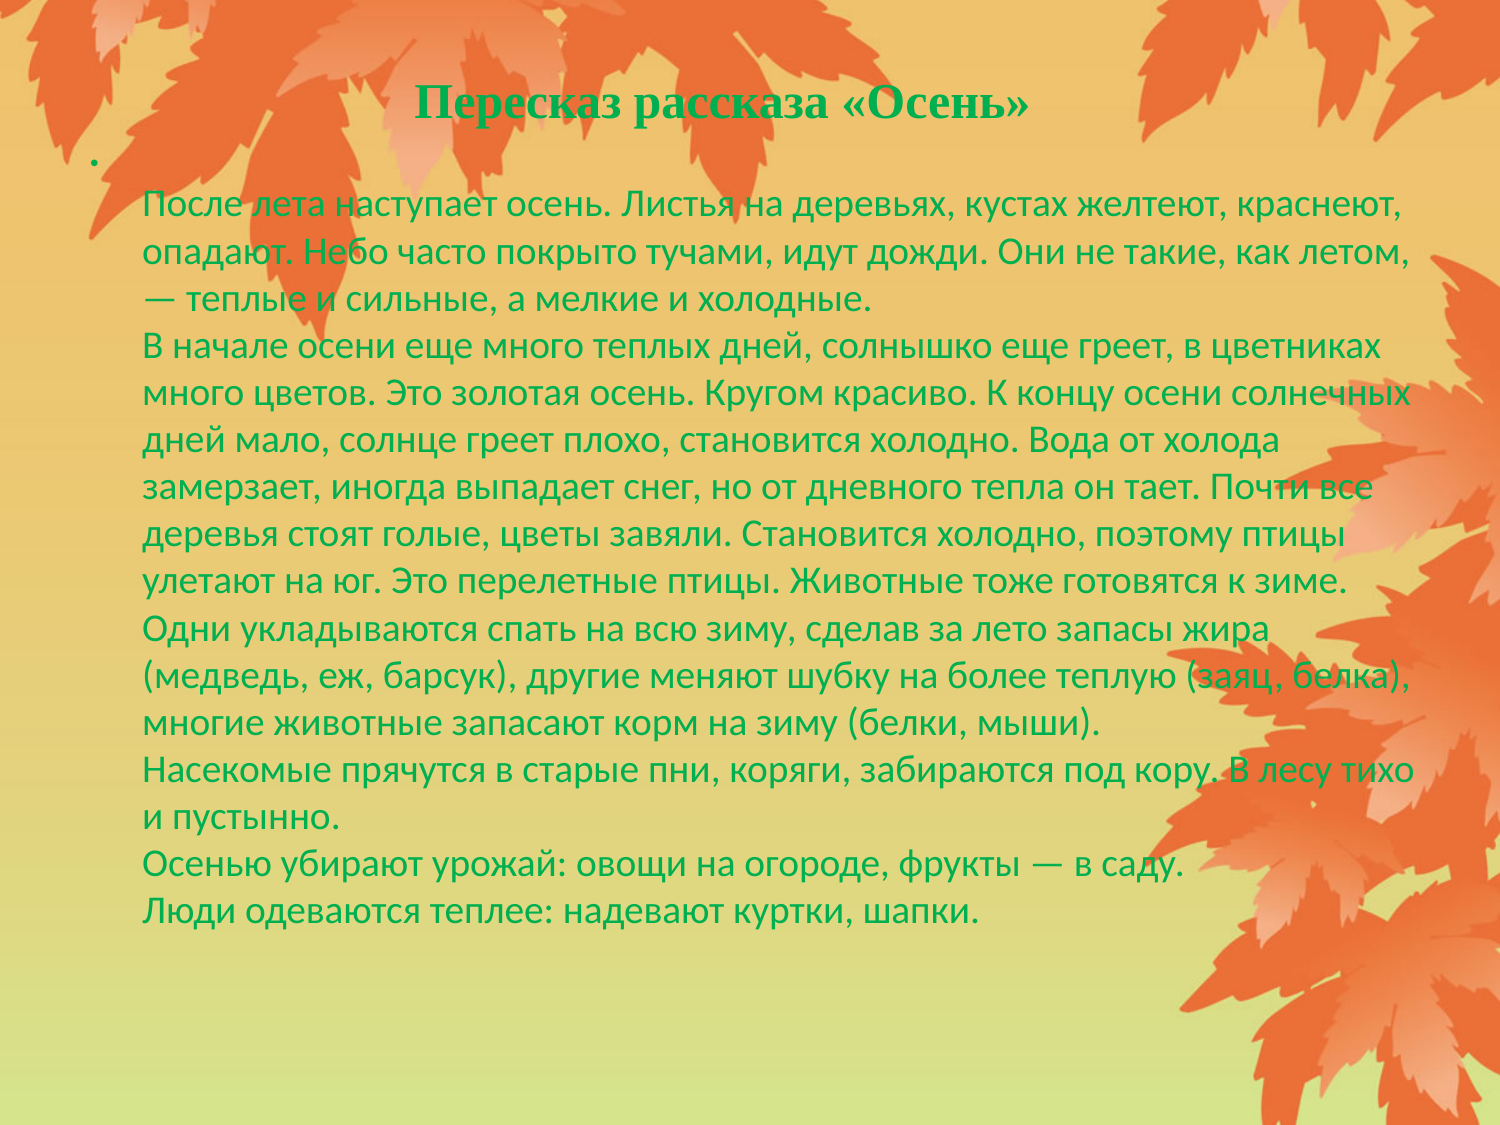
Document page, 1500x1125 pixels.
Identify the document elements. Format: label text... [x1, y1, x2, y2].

picture [0, 0, 1500, 1125]
list После лета наступает осень. Листья на деревьях, кустах желтеют, краснеют, опадают. Небо часто покрыто тучами, идут дожди. Они не такие, как летом, — теплые и сильные, а мелкие и холодные. В начале осени еще много теплых дней, солнышко еще греет, в цветниках много цветов. Это золотая осень. Кругом красиво. К концу осени солнечных дней мало, солнце греет плохо, становится холодно. Вода от холода замерзает, иногда выпадает снег, но от дневного тепла он тает. Почти все деревья стоят голые, цветы завяли. Становится холодно, поэтому птицы улетают на юг. Это перелетные птицы. Животные тоже готовятся к зиме. Одни укладываются спать на всю зиму, сделав за лето запасы жира (медведь, еж, барсук), другие меняют шубку на более теплую (заяц, белка), многие животные запасают корм на зиму (белки, мыши). Насекомые прячутся в старые пни, коряги, забираются под кору. В лесу тихо и пустынно. Осенью убирают урожай: овощи на огороде, фрукты — в саду. Люди одеваются теплее: надевают куртки, шапки. [75, 140, 1430, 1005]
title Пересказ рассказа «Осень» [75, 45, 1383, 140]
